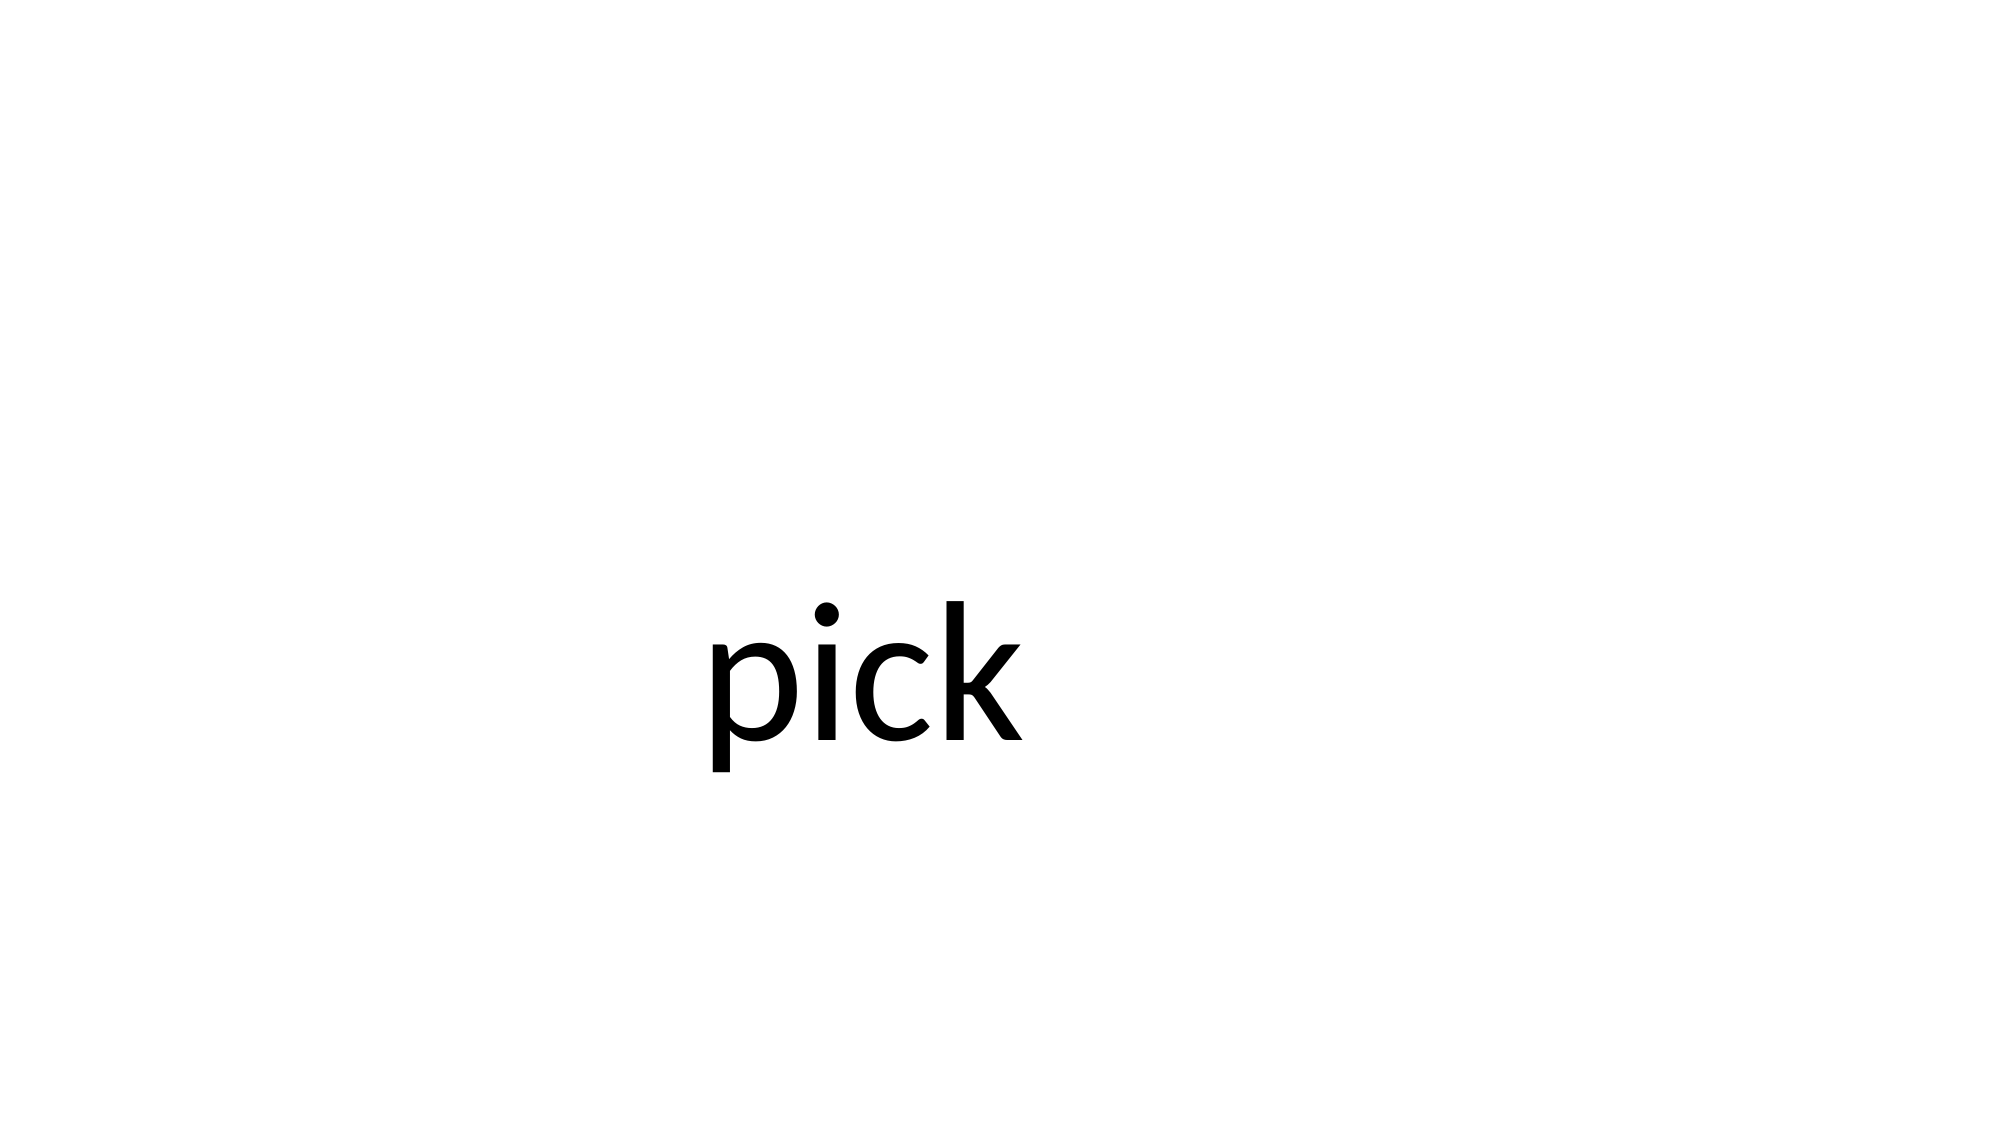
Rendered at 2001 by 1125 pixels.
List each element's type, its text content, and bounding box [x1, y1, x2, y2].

list pick [0, 299, 1725, 1014]
